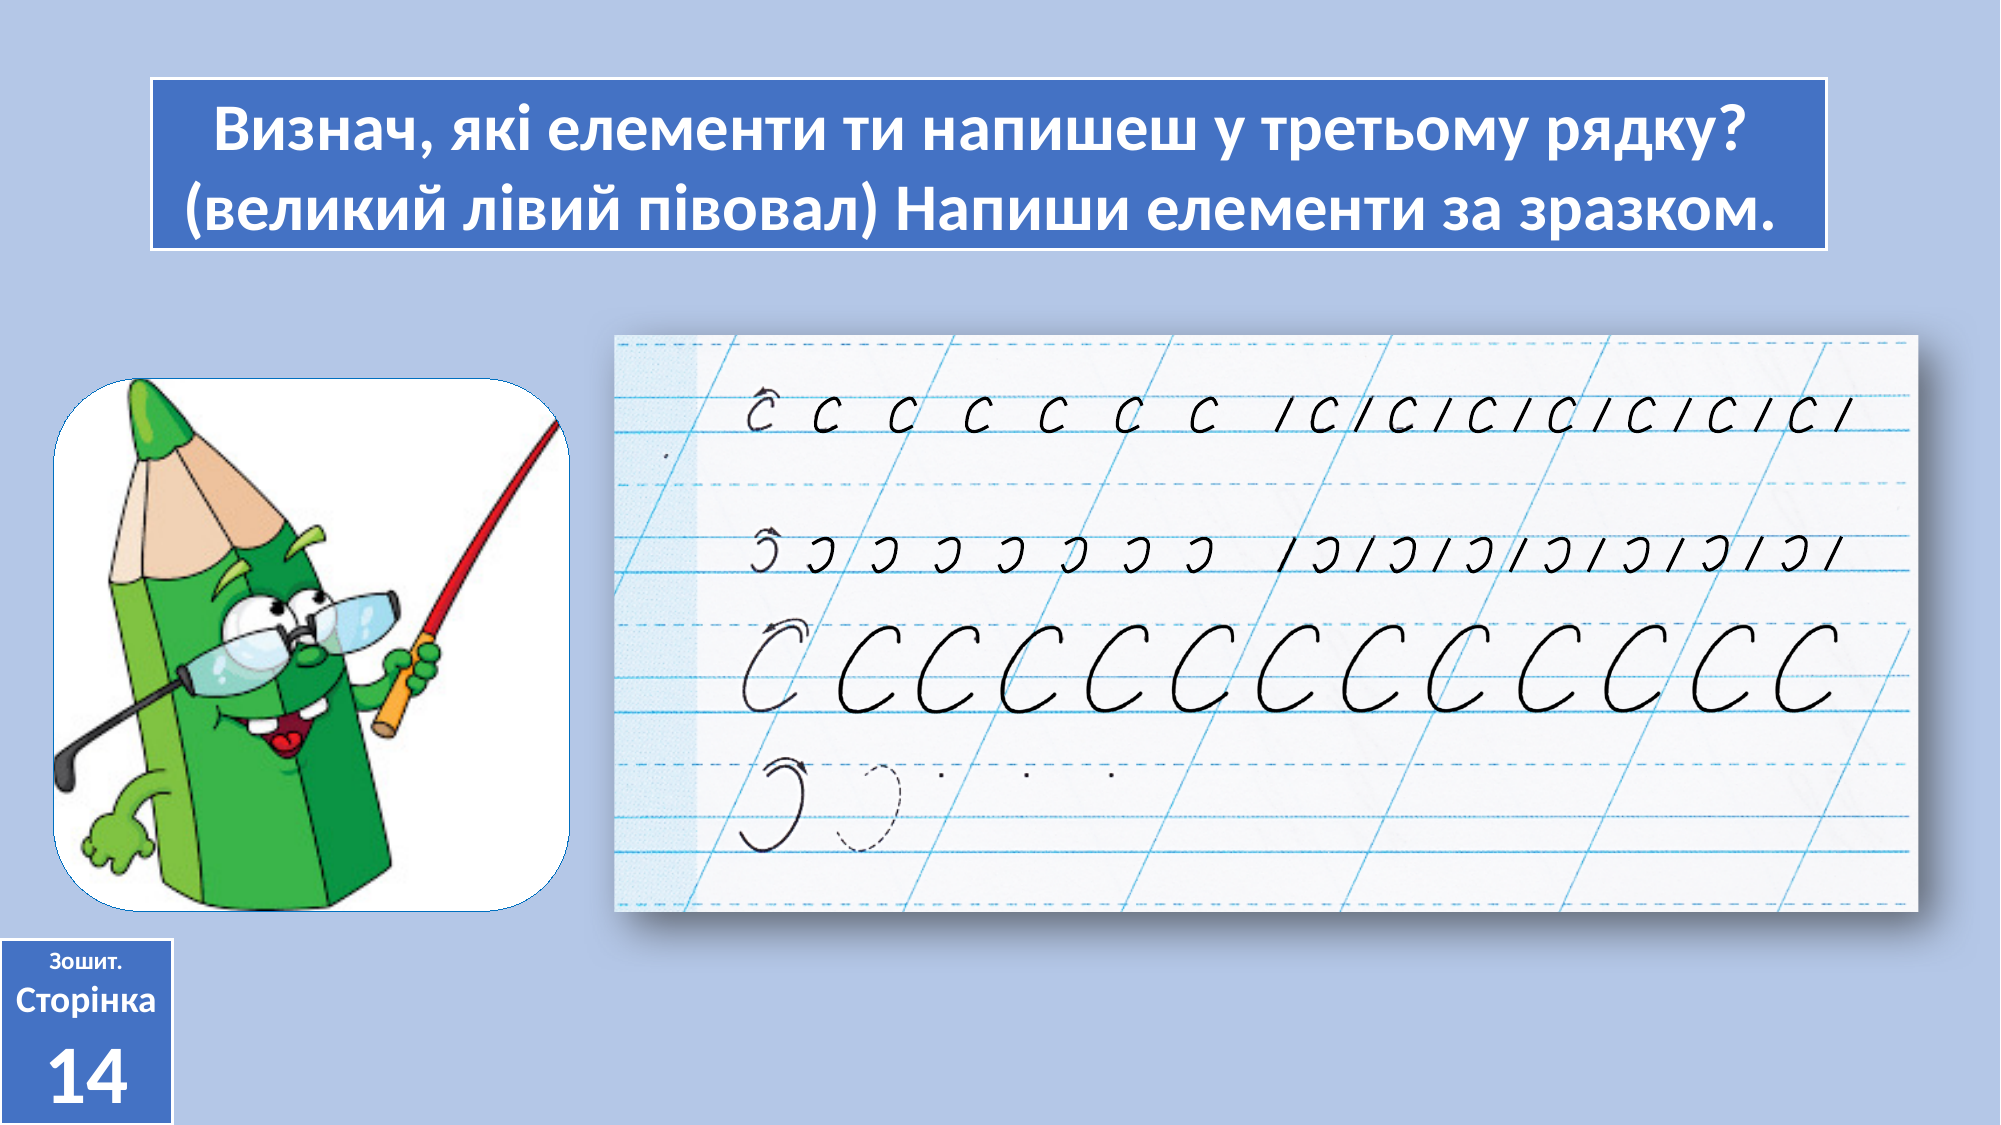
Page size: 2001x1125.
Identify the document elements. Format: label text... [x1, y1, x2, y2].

picture [614, 334, 1919, 912]
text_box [1514, 398, 1531, 432]
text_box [1433, 538, 1450, 572]
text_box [1825, 536, 1842, 571]
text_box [1434, 398, 1451, 432]
text_box Зошит. Сторінка 14 [0, 938, 174, 1125]
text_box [1667, 538, 1684, 572]
picture [53, 378, 570, 912]
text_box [1278, 538, 1296, 572]
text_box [1746, 536, 1763, 571]
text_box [1510, 538, 1527, 572]
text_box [1356, 538, 1374, 572]
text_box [1674, 398, 1691, 432]
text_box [1354, 398, 1372, 432]
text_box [1835, 398, 1852, 432]
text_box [1755, 398, 1772, 432]
text_box Визнач, які елементи ти напишеш у третьому рядку? (великий лівий півовал) Напиши елементи за зразком. [150, 77, 1828, 251]
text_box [1275, 398, 1293, 432]
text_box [1593, 398, 1611, 432]
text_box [1588, 538, 1605, 572]
